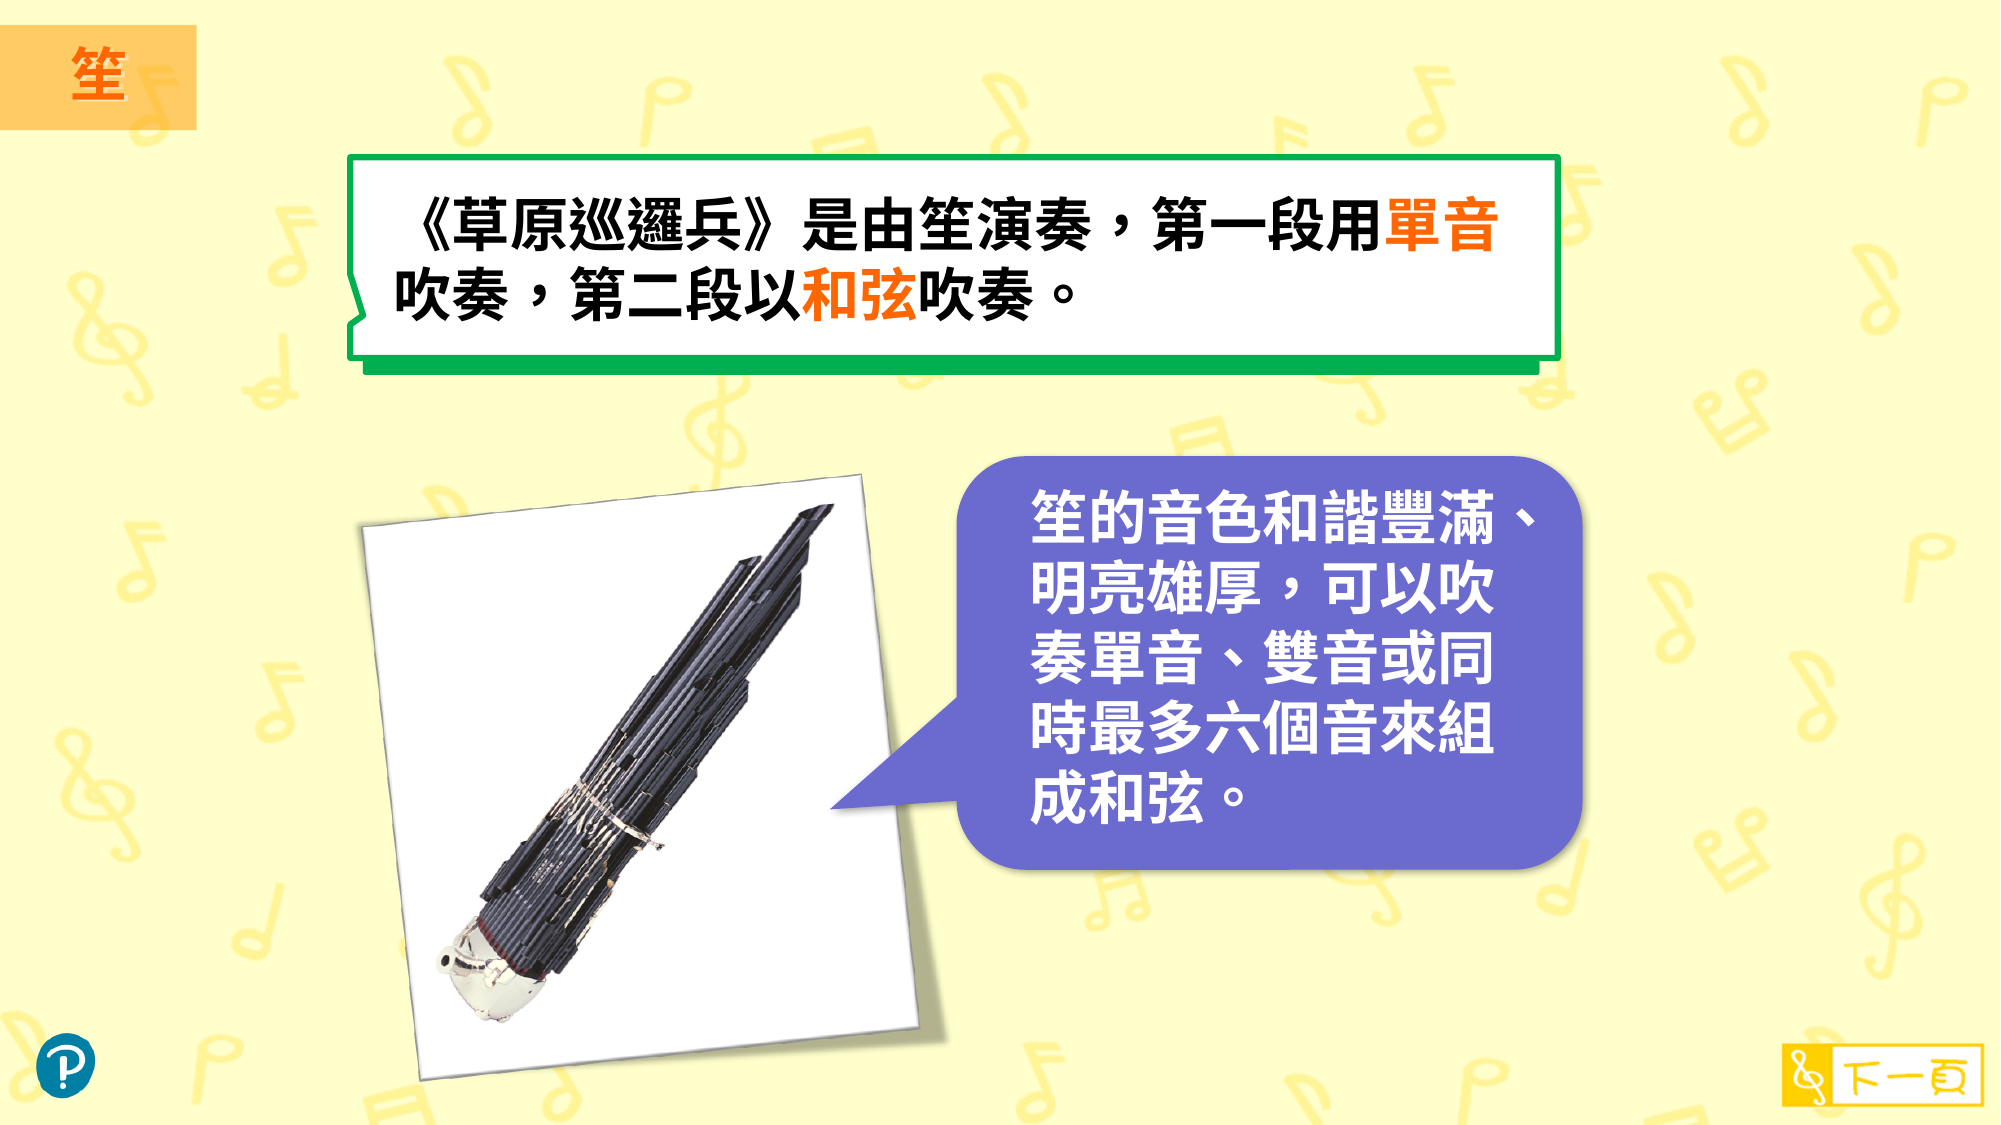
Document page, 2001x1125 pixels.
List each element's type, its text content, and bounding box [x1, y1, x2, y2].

picture [0, 0, 2001, 1125]
text_box 笙的音色和諧豐滿、明亮雄厚，可以吹奏單音、雙音或同時最多六個音來組成和弦。 [1015, 473, 1558, 852]
text_box [963, 456, 1583, 870]
text_box 《草原巡邏兵》是由笙演奏，第一段用單音吹奏，第二段以和弦吹奏。 [350, 157, 1558, 358]
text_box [0, 24, 197, 131]
